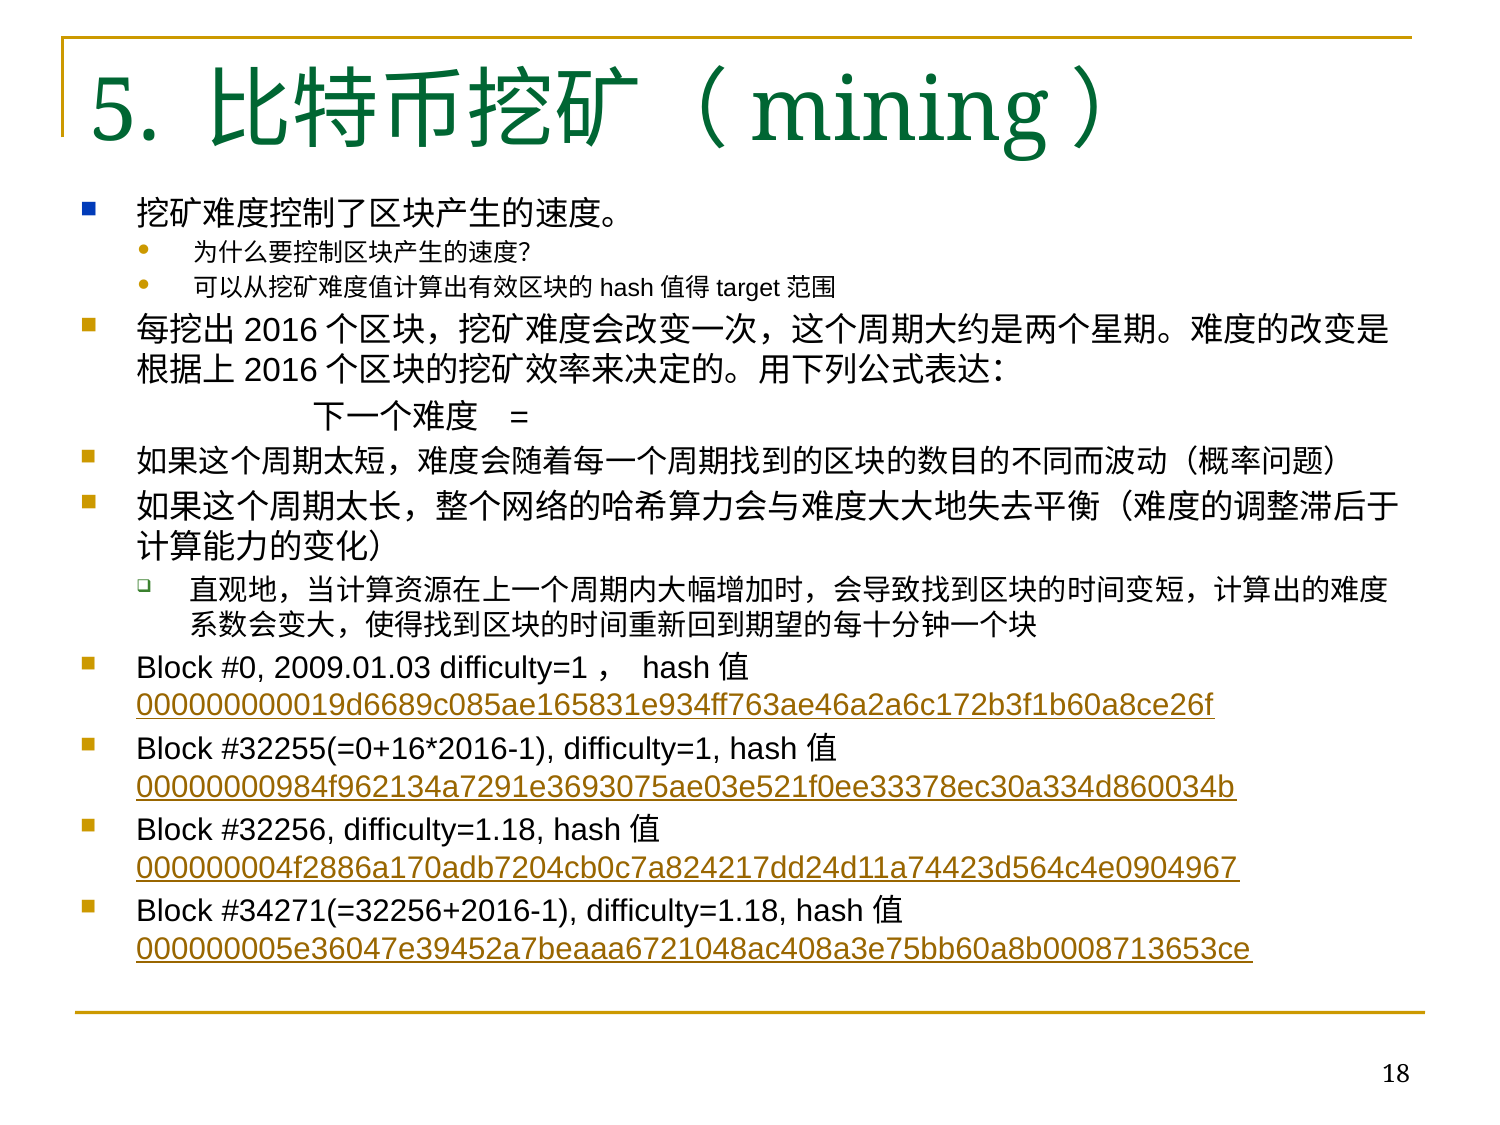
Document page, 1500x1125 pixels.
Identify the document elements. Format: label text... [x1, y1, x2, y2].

slide_number 18 [1074, 1024, 1425, 1100]
text_box 5. 比特币挖矿（mining） [74, 45, 1425, 153]
